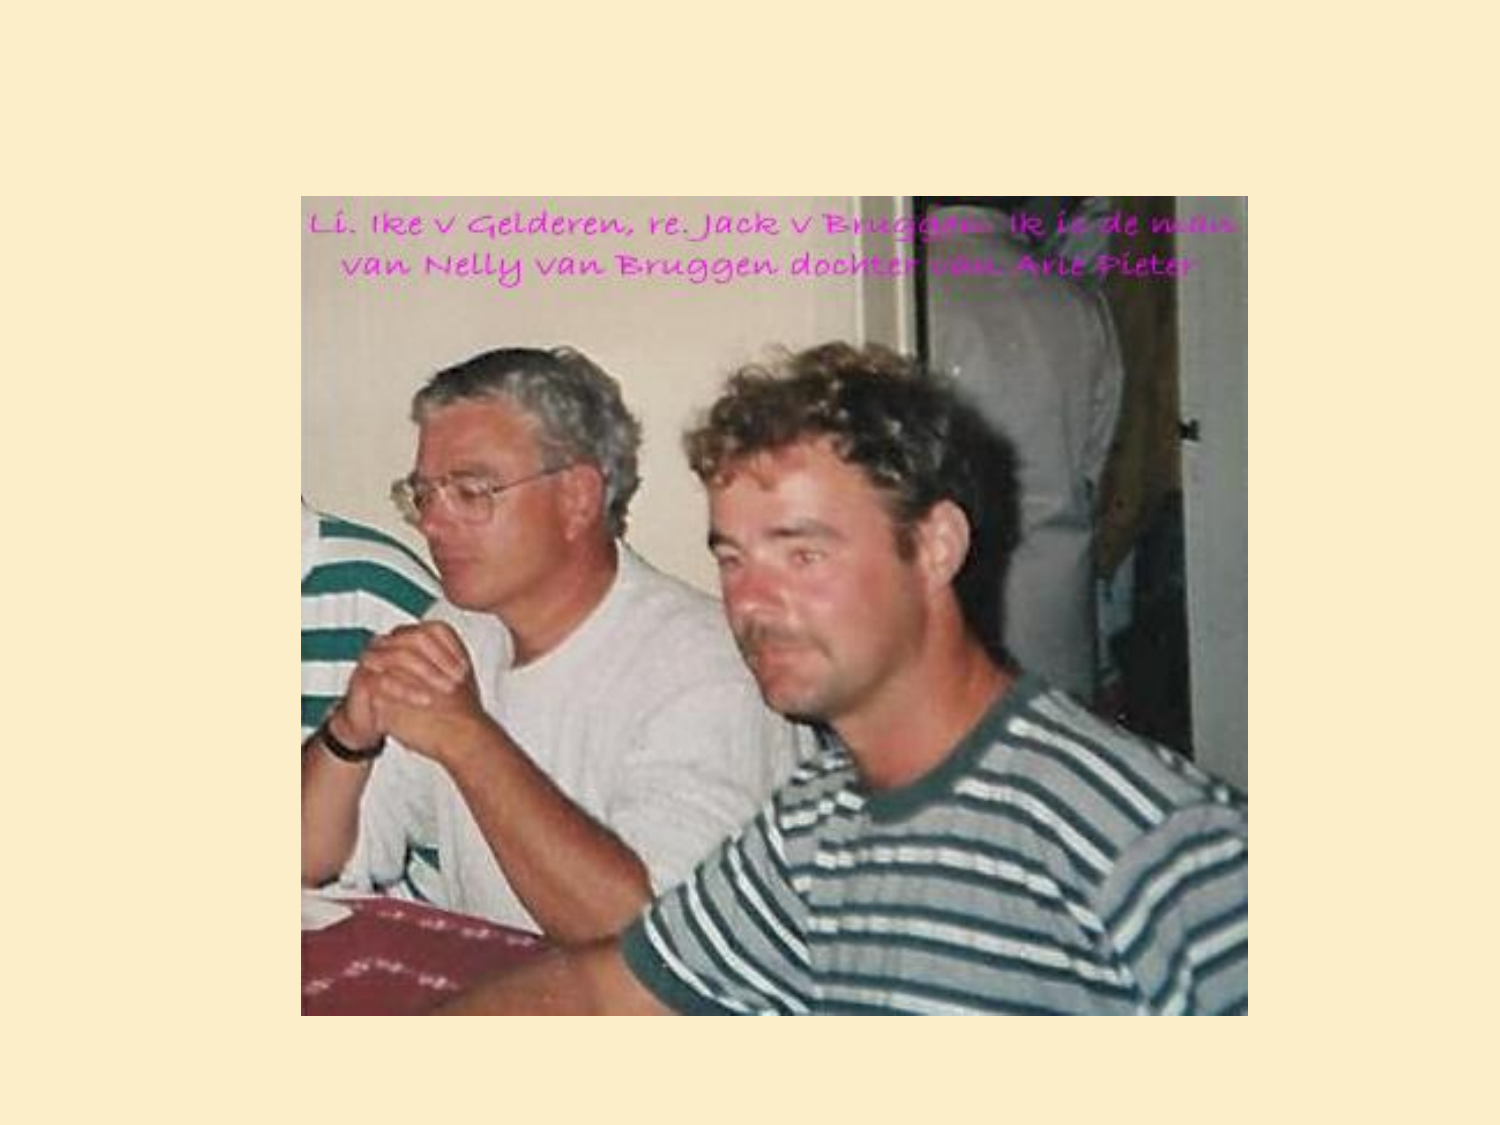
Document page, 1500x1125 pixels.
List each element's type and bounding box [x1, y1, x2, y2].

picture [300, 196, 1248, 1016]
